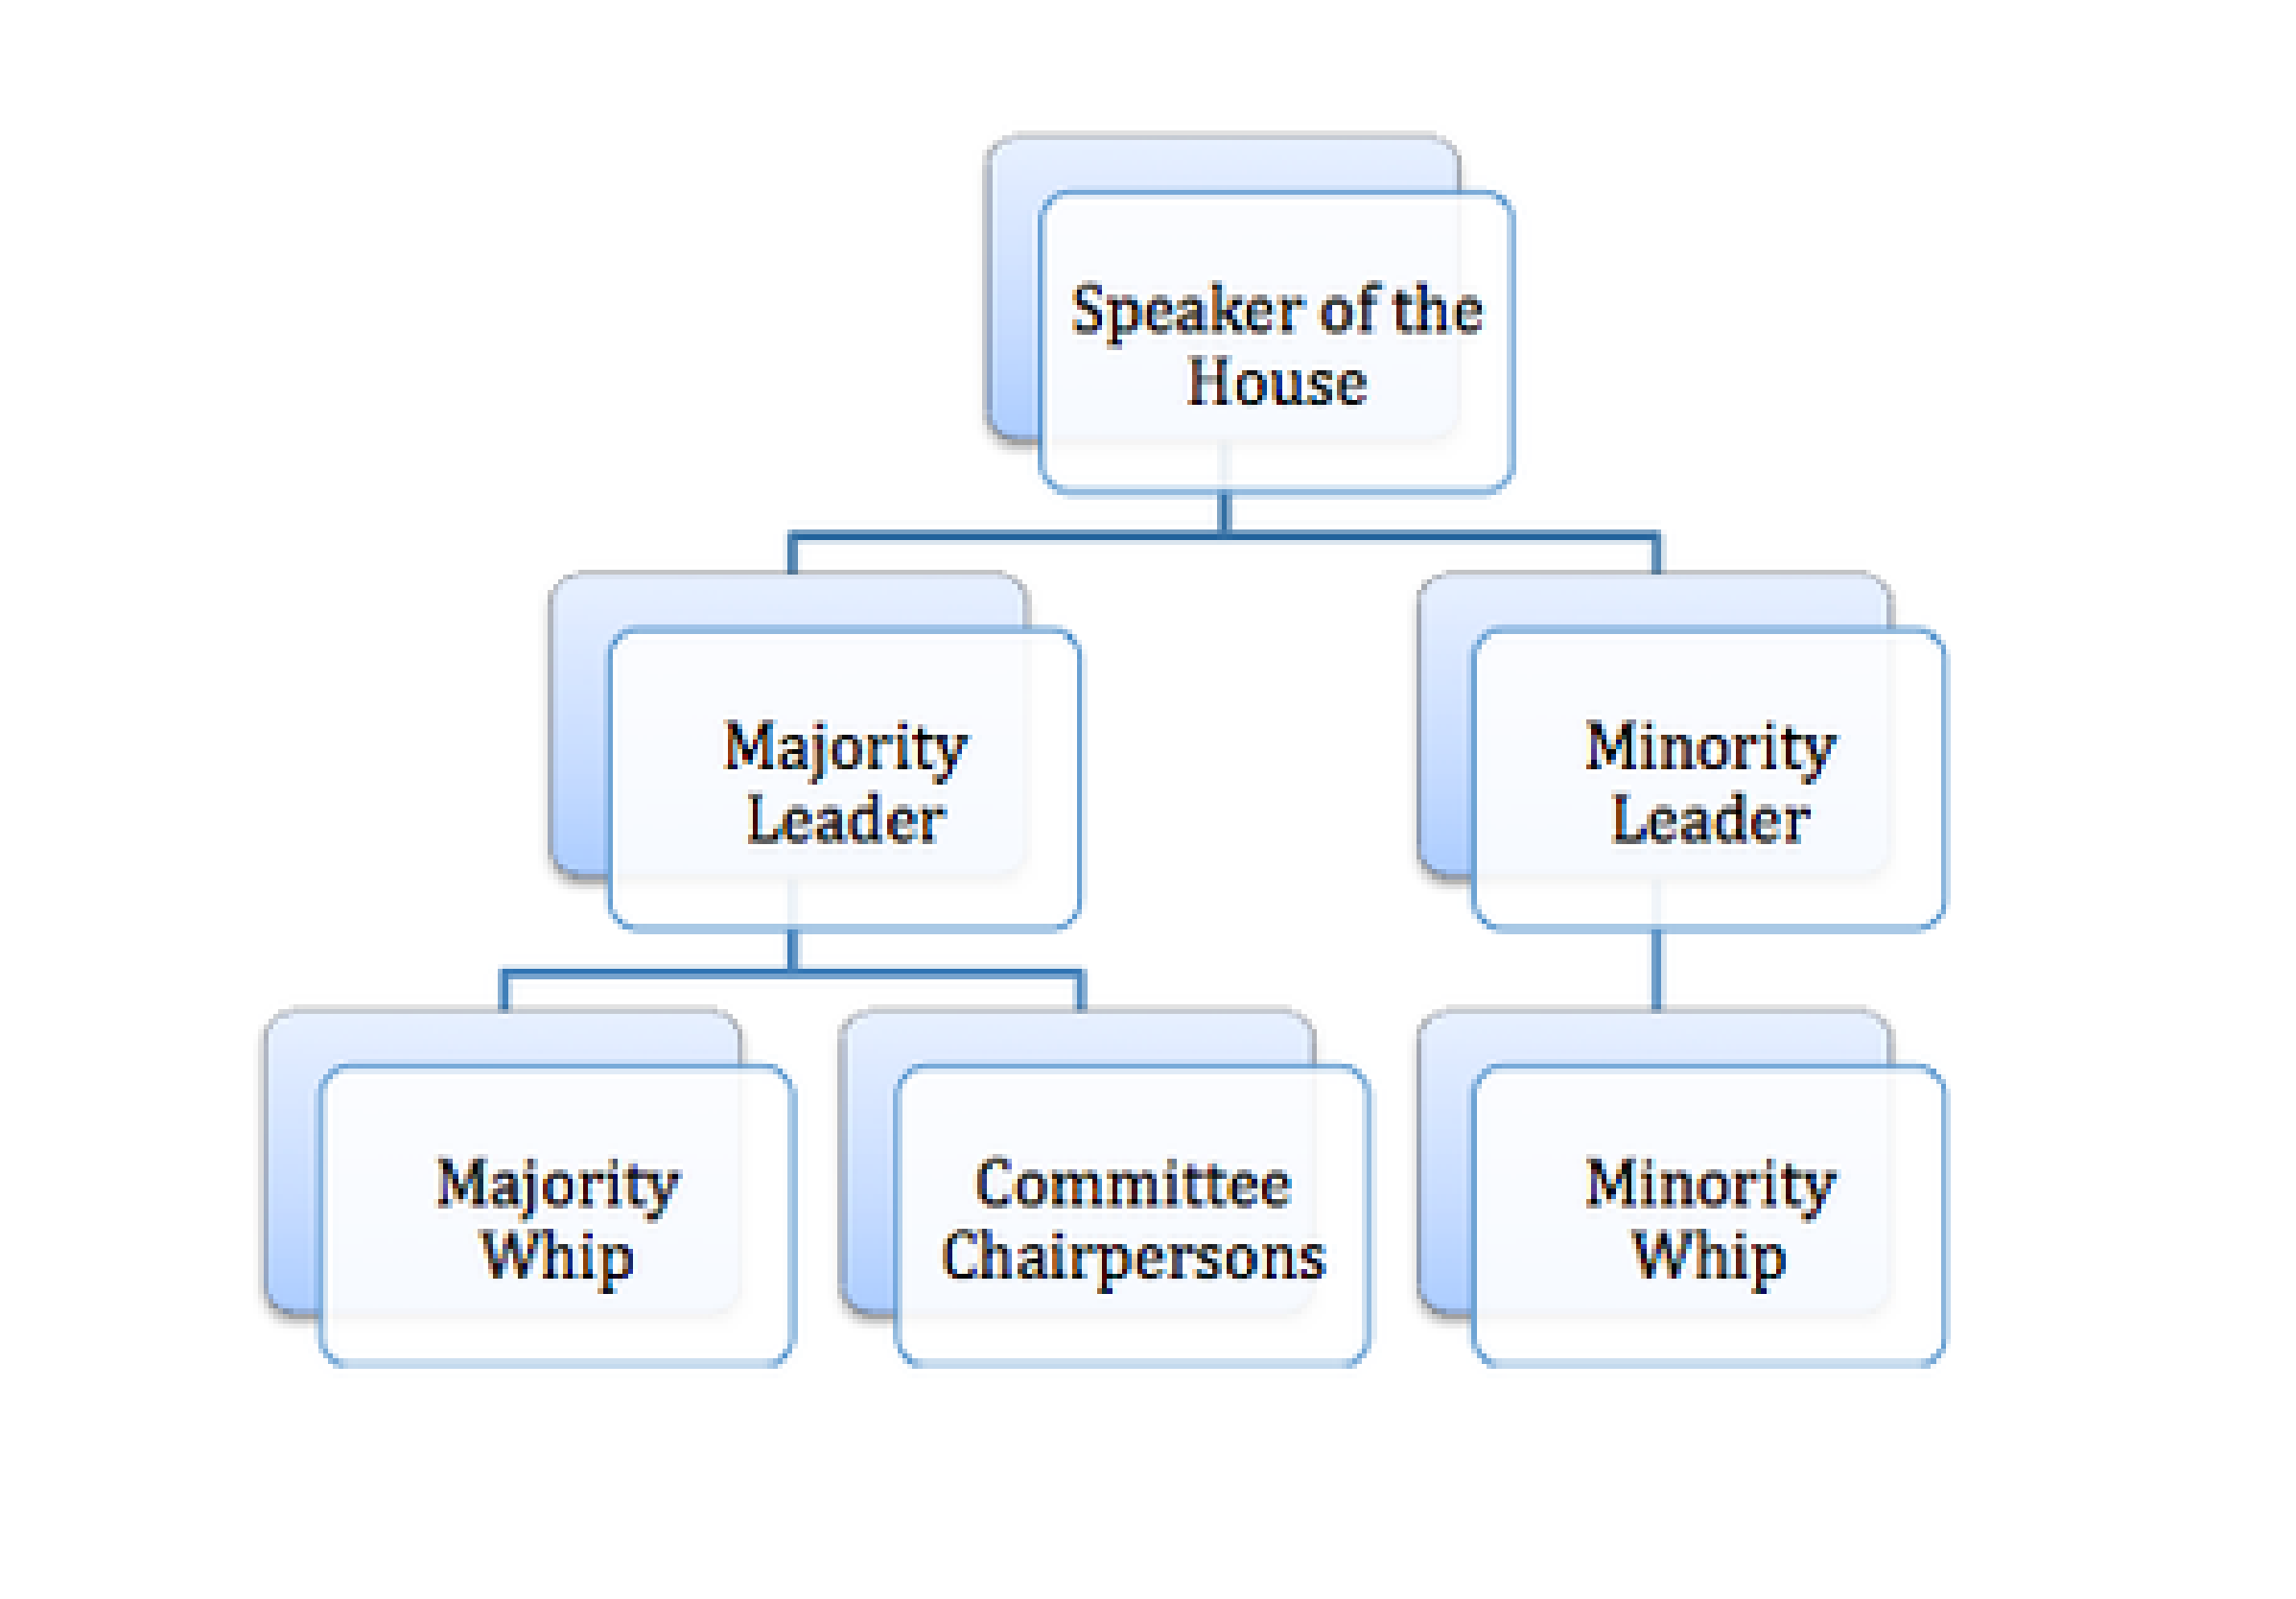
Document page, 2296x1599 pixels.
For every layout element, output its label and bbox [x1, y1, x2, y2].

picture [69, 56, 2296, 1460]
